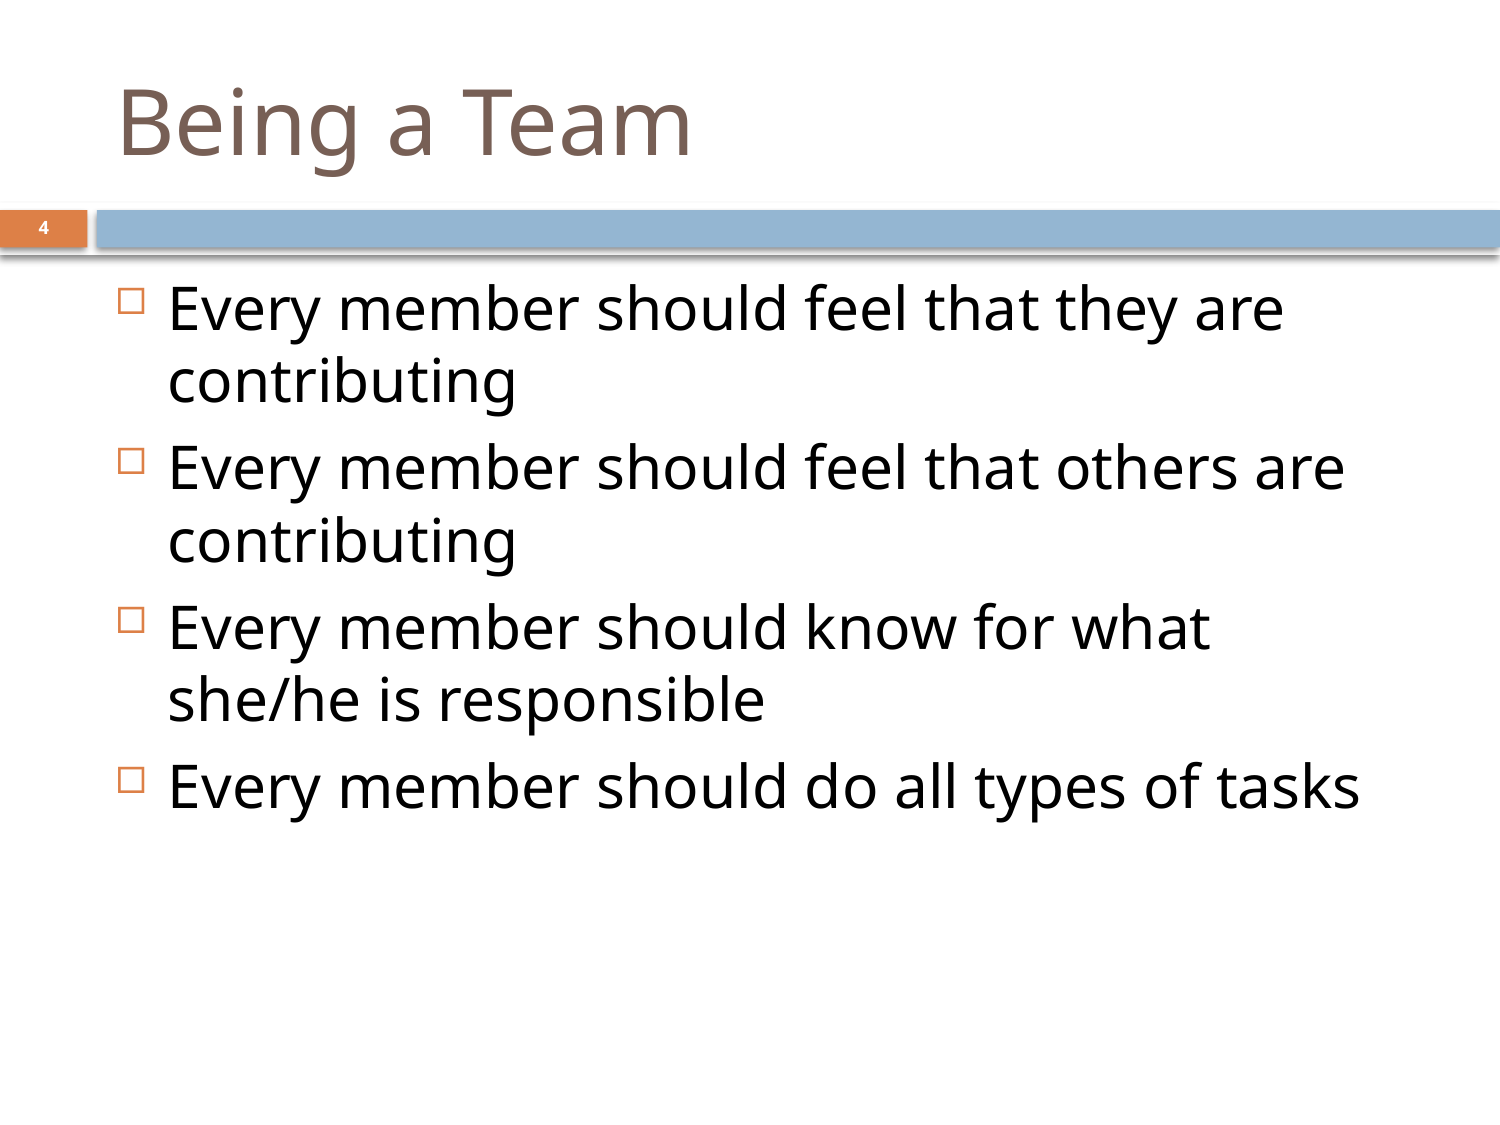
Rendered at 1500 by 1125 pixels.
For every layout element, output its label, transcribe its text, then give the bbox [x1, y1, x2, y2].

list Every member should feel that they are contributing Every member should feel that others are contributing Every member should know for what she/he is responsible Every member should do all types of tasks [100, 262, 1438, 1005]
slide_number 4 [0, 208, 88, 249]
title Being a Team [100, 37, 1438, 200]
